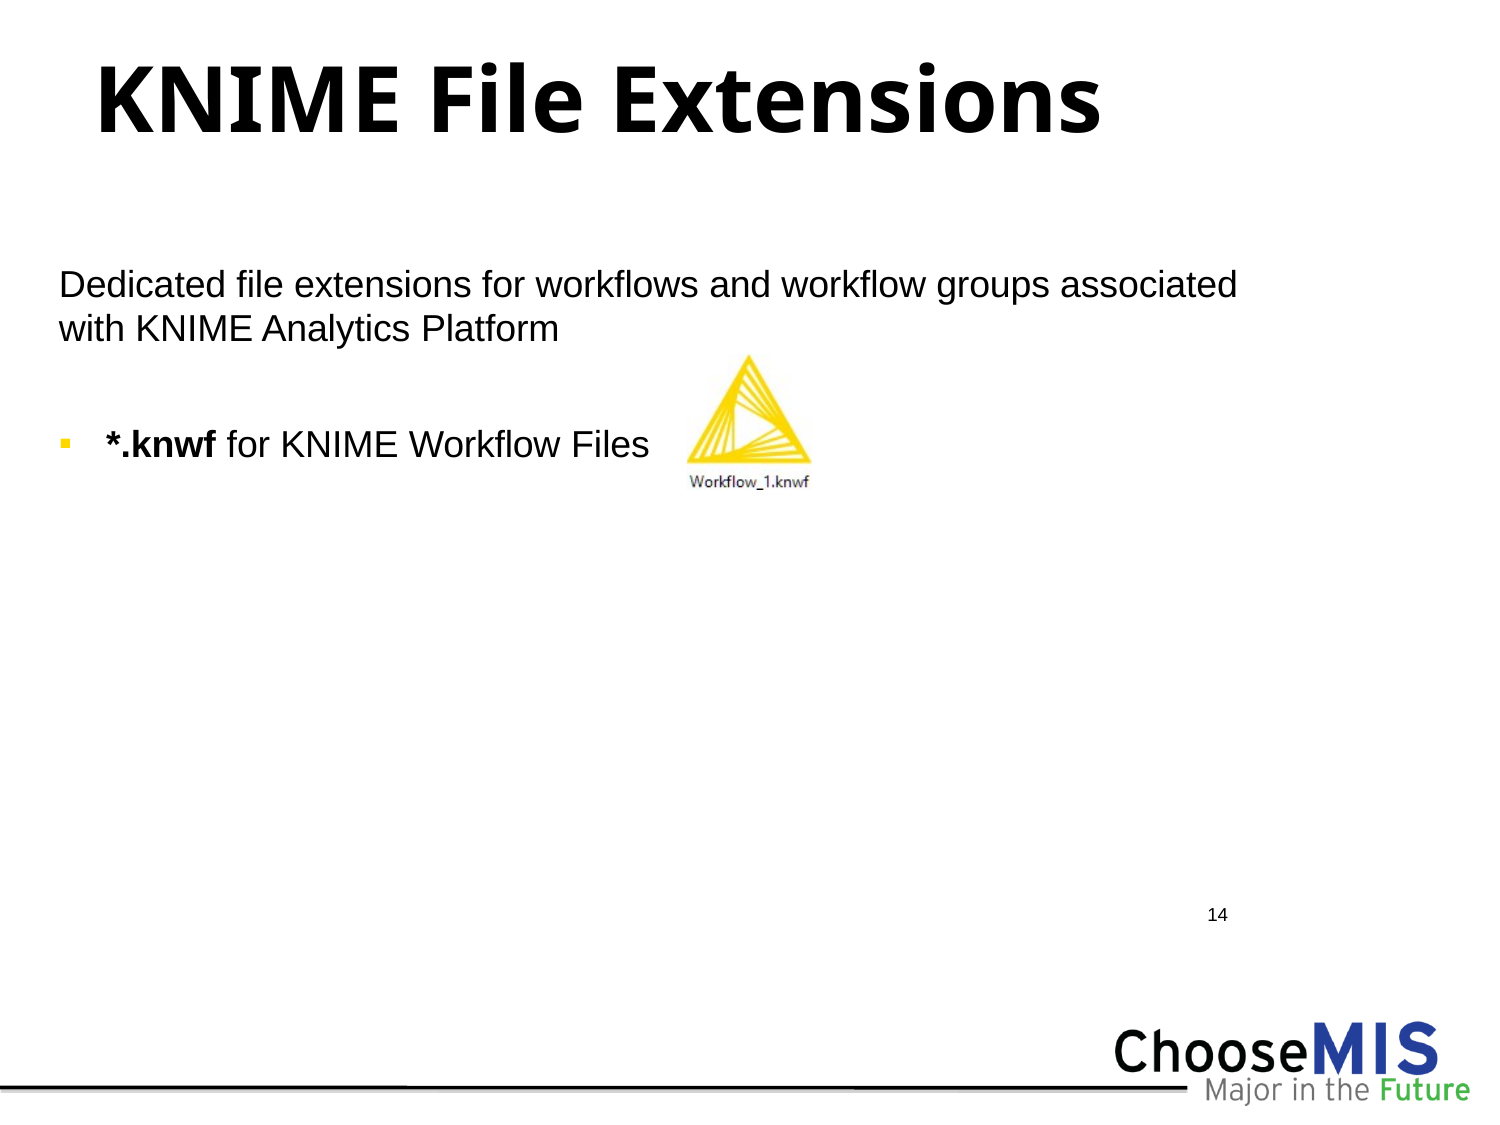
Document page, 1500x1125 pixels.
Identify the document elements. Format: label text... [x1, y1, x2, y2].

picture [1235, 1012, 1472, 1107]
text_box Dedicated file extensions for workflows and workflow groups associated with KNIME Analytics Platform *.knwf for KNIME Workflow Files [56, 257, 1251, 466]
text_box [686, 354, 812, 491]
picture [1112, 1012, 1190, 1107]
slide_number 14 [1190, 902, 1235, 1125]
title KNIME File Extensions [56, 0, 1140, 191]
